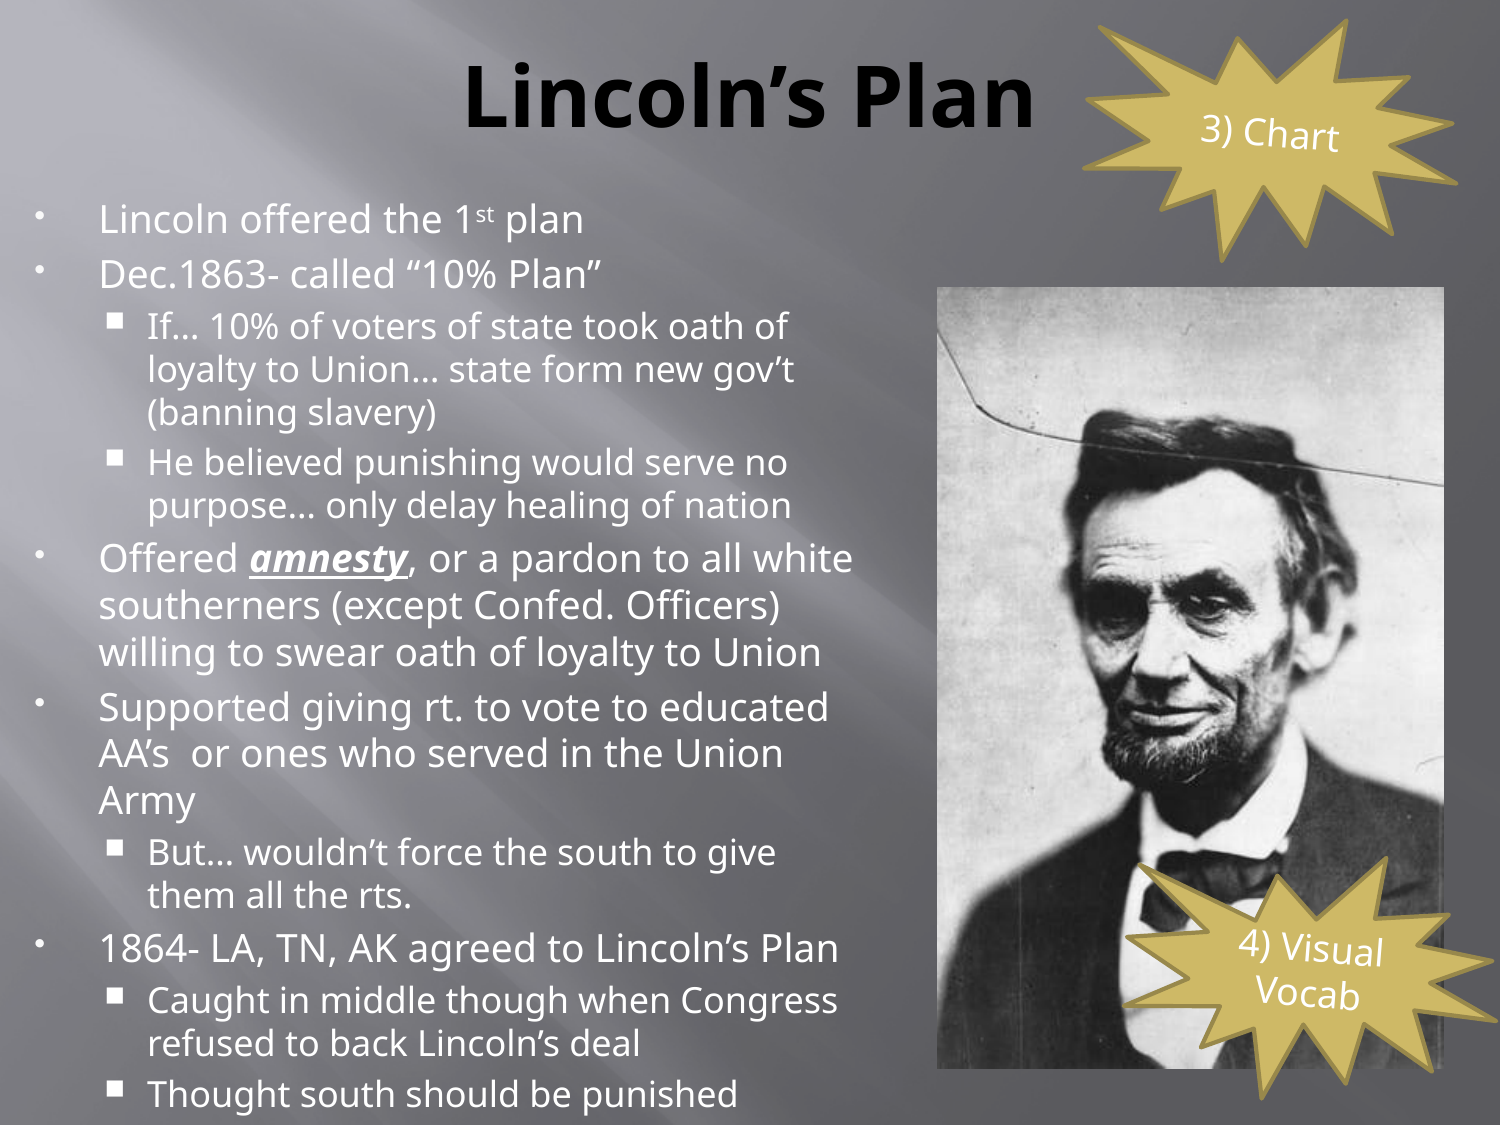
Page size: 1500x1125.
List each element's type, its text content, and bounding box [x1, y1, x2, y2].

text_box 3) Chart [1081, 18, 1459, 264]
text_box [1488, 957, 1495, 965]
title Lincoln’s Plan [75, 0, 1425, 188]
picture [937, 287, 1444, 1069]
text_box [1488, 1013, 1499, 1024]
list Lincoln offered the 1st plan Dec.1863- called “10% Plan” If… 10% of voters of state took oath of loyalty to Union… state form new gov’t (banning slavery) He believed punishing would serve no purpose… only delay healing of nation Offered amnesty, or a pardon to all white southerners (except Confed. Officers) willing to swear oath of loyalty to Union Supported giving rt. to vote to educated AA’s or ones who served in the Union Army But… wouldn’t force the south to give them all the rts. 1864- LA, TN, AK agreed to Lincoln’s Plan Caught in middle though when Congress refused to back Lincoln’s deal Thought south should be punished [0, 187, 875, 1125]
